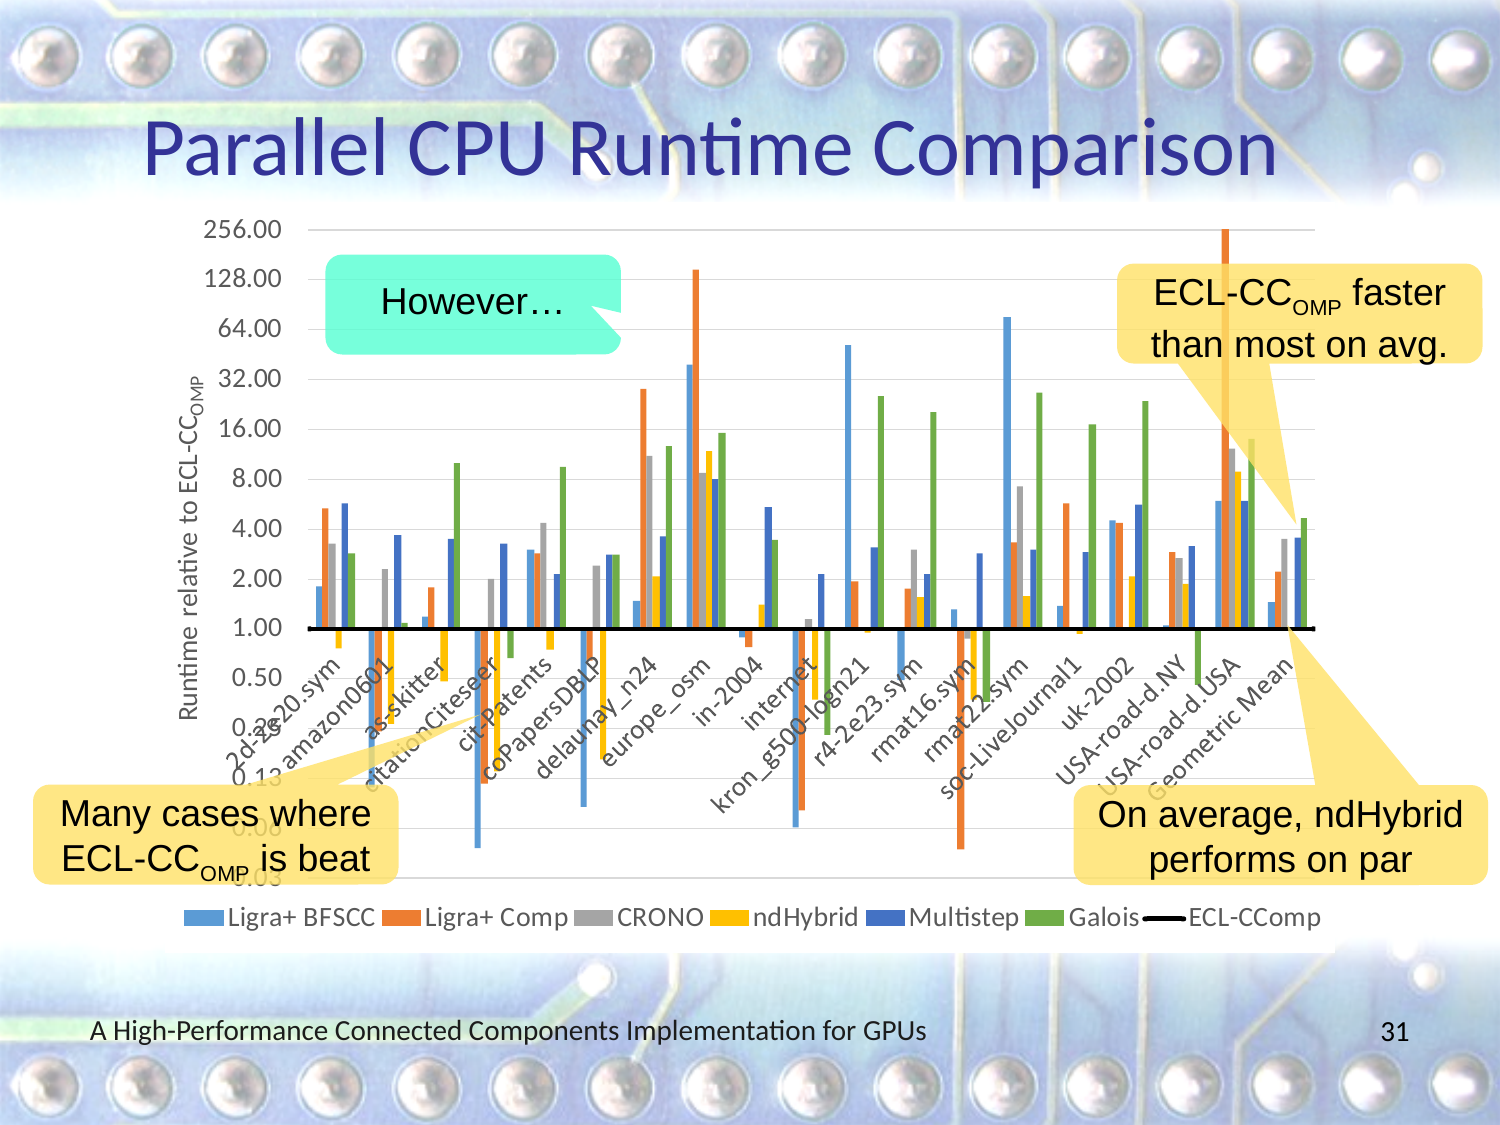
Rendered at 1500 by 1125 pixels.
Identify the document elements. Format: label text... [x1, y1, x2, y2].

title Parallel CPU Runtime Comparison [74, 89, 1426, 195]
text_box Many cases where ECL-CCOMP is beat [33, 784, 159, 885]
slide_number 31 [1112, 979, 1426, 1055]
text_box On average, ndHybrid performs on par [1340, 688, 1489, 886]
picture [164, 202, 1336, 954]
text_box ECL-CCOMP faster than most on avg. [1340, 263, 1483, 364]
slide_number A High-Performance Connected Components Implementation for GPUs [74, 978, 1113, 1055]
